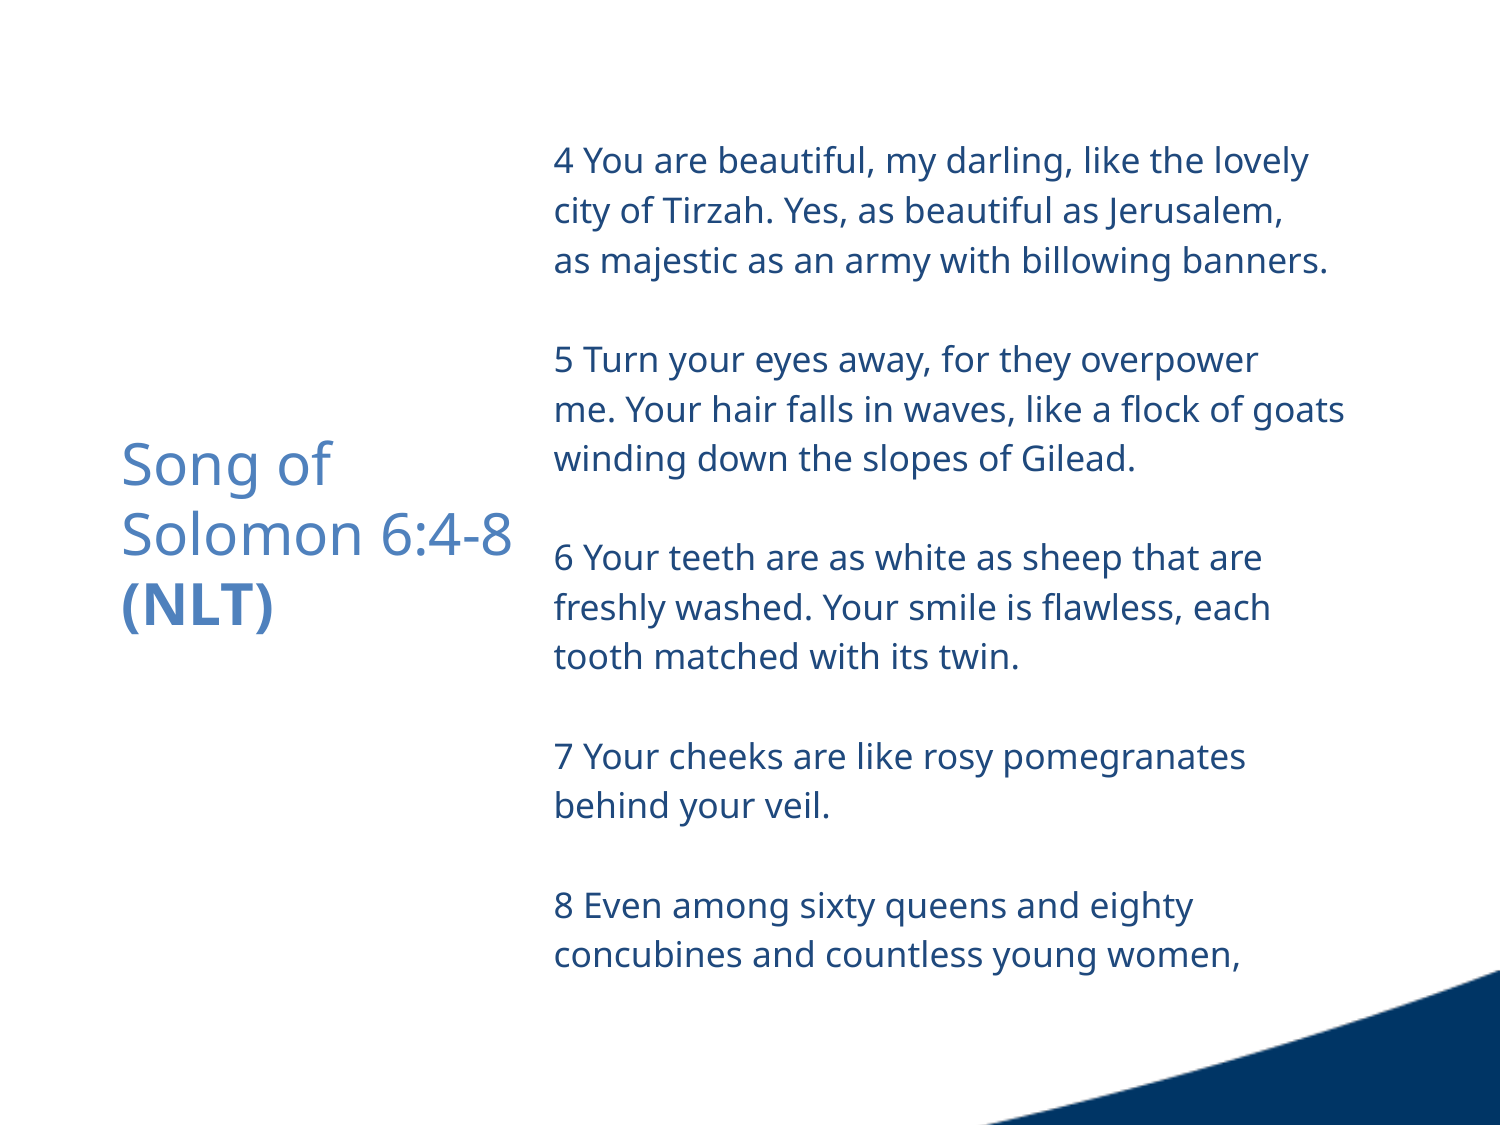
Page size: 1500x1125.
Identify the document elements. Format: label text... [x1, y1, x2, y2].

picture [0, 902, 1500, 1125]
title Song of Solomon 6:4-8 (NLT) [106, 191, 538, 873]
subtitle 4 You are beautiful, my darling, like the lovely city of Tirzah. Yes, as beautiful as Jerusalem, as majestic as an army with billowing banners. 5 Turn your eyes away, for they overpower me. Your hair falls in waves, like a flock of goats winding down the slopes of Gilead. 6 Your teeth are as white as sheep that are freshly washed. Your smile is flawless, each tooth matched with its twin. 7 Your cheeks are like rosy pomegranates behind your veil. 8 Even among sixty queens and eighty concubines and countless young women, [538, 131, 1427, 873]
